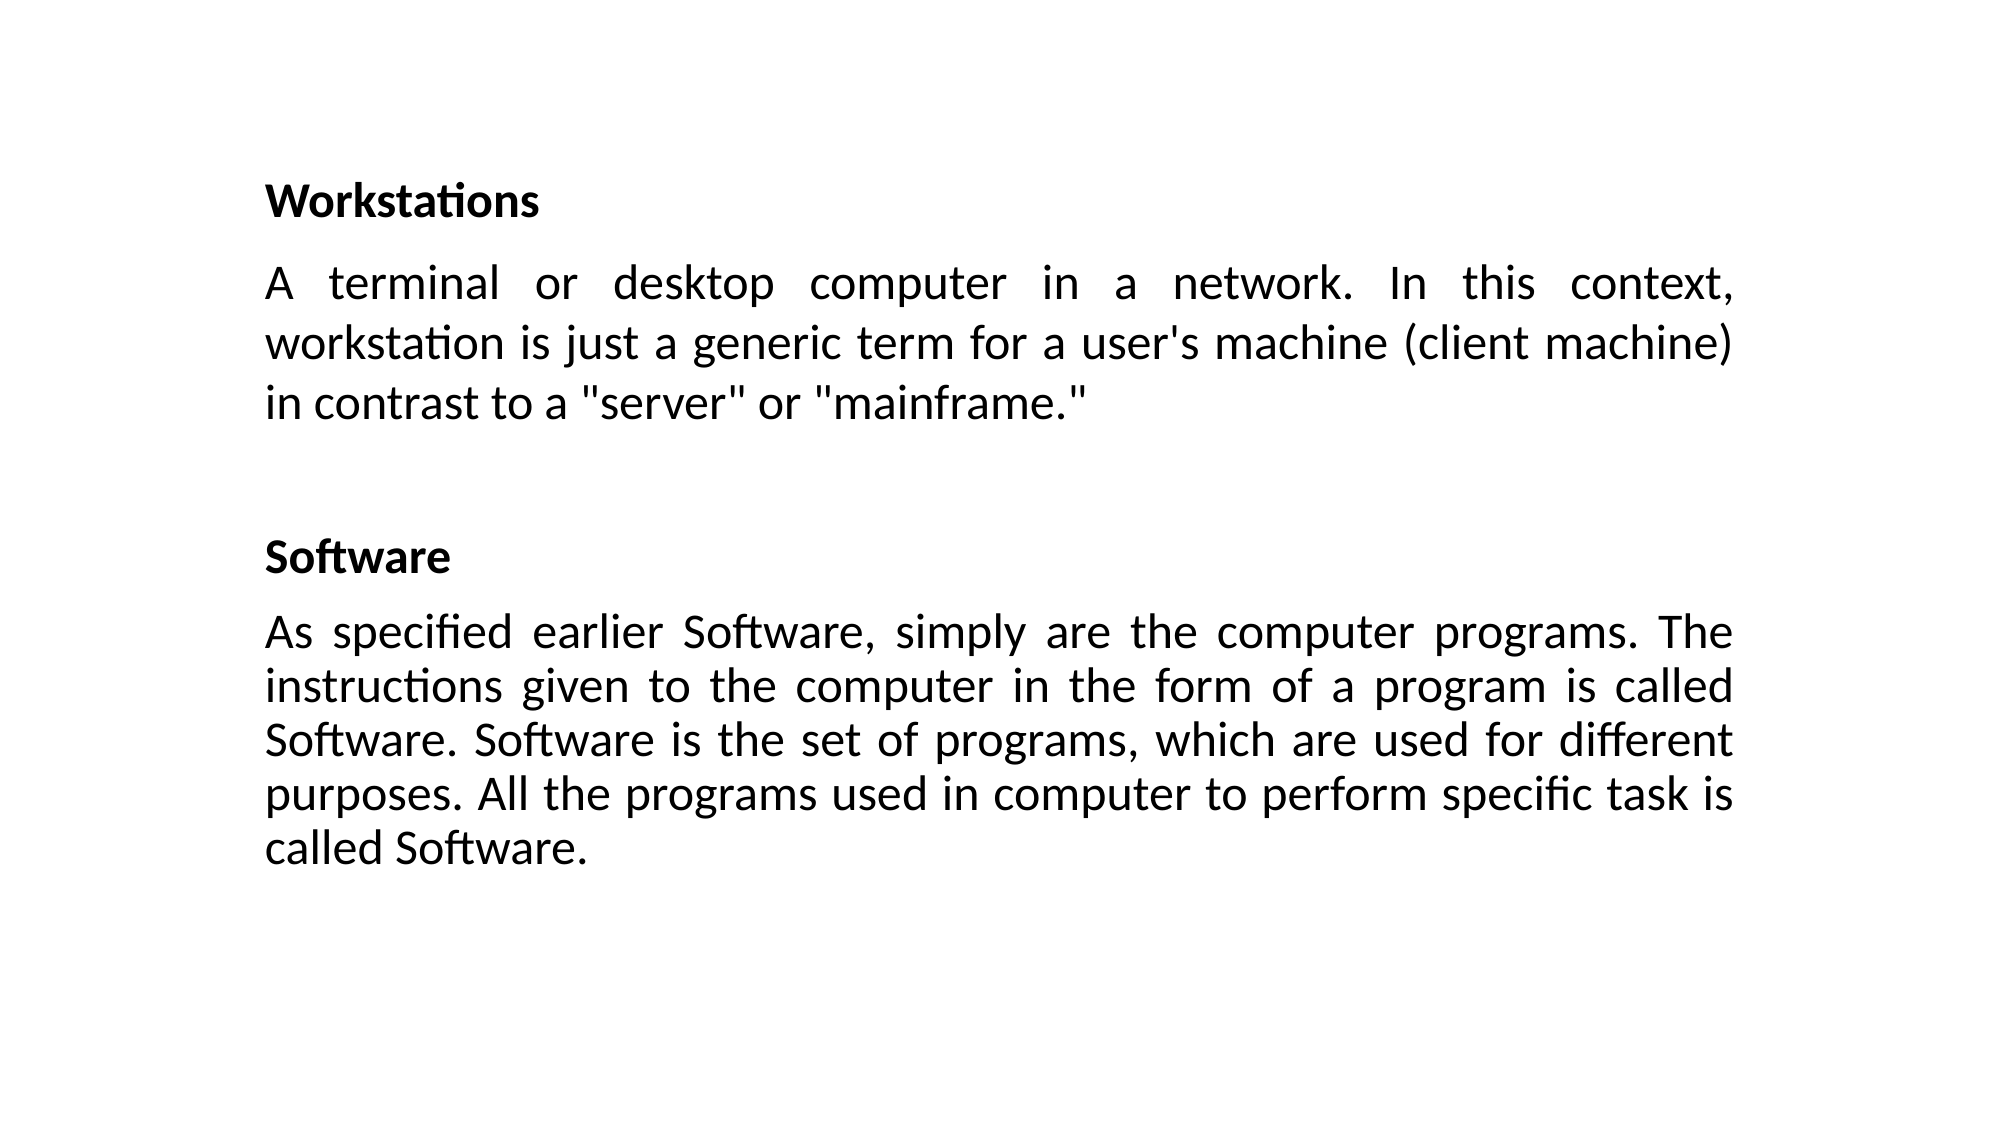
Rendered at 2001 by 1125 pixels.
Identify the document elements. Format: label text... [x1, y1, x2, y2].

subtitle Workstations A terminal or desktop computer in a network. In this context, workstation is just a generic term for a user's machine (client machine) in contrast to a "server" or "mainframe." Software As specified earlier Software, simply are the computer programs. The instructions given to the computer in the form of a program is called Software. Software is the set of programs, which are used for different purposes. All the programs used in computer to perform specific task is called Software. [249, 166, 1750, 968]
